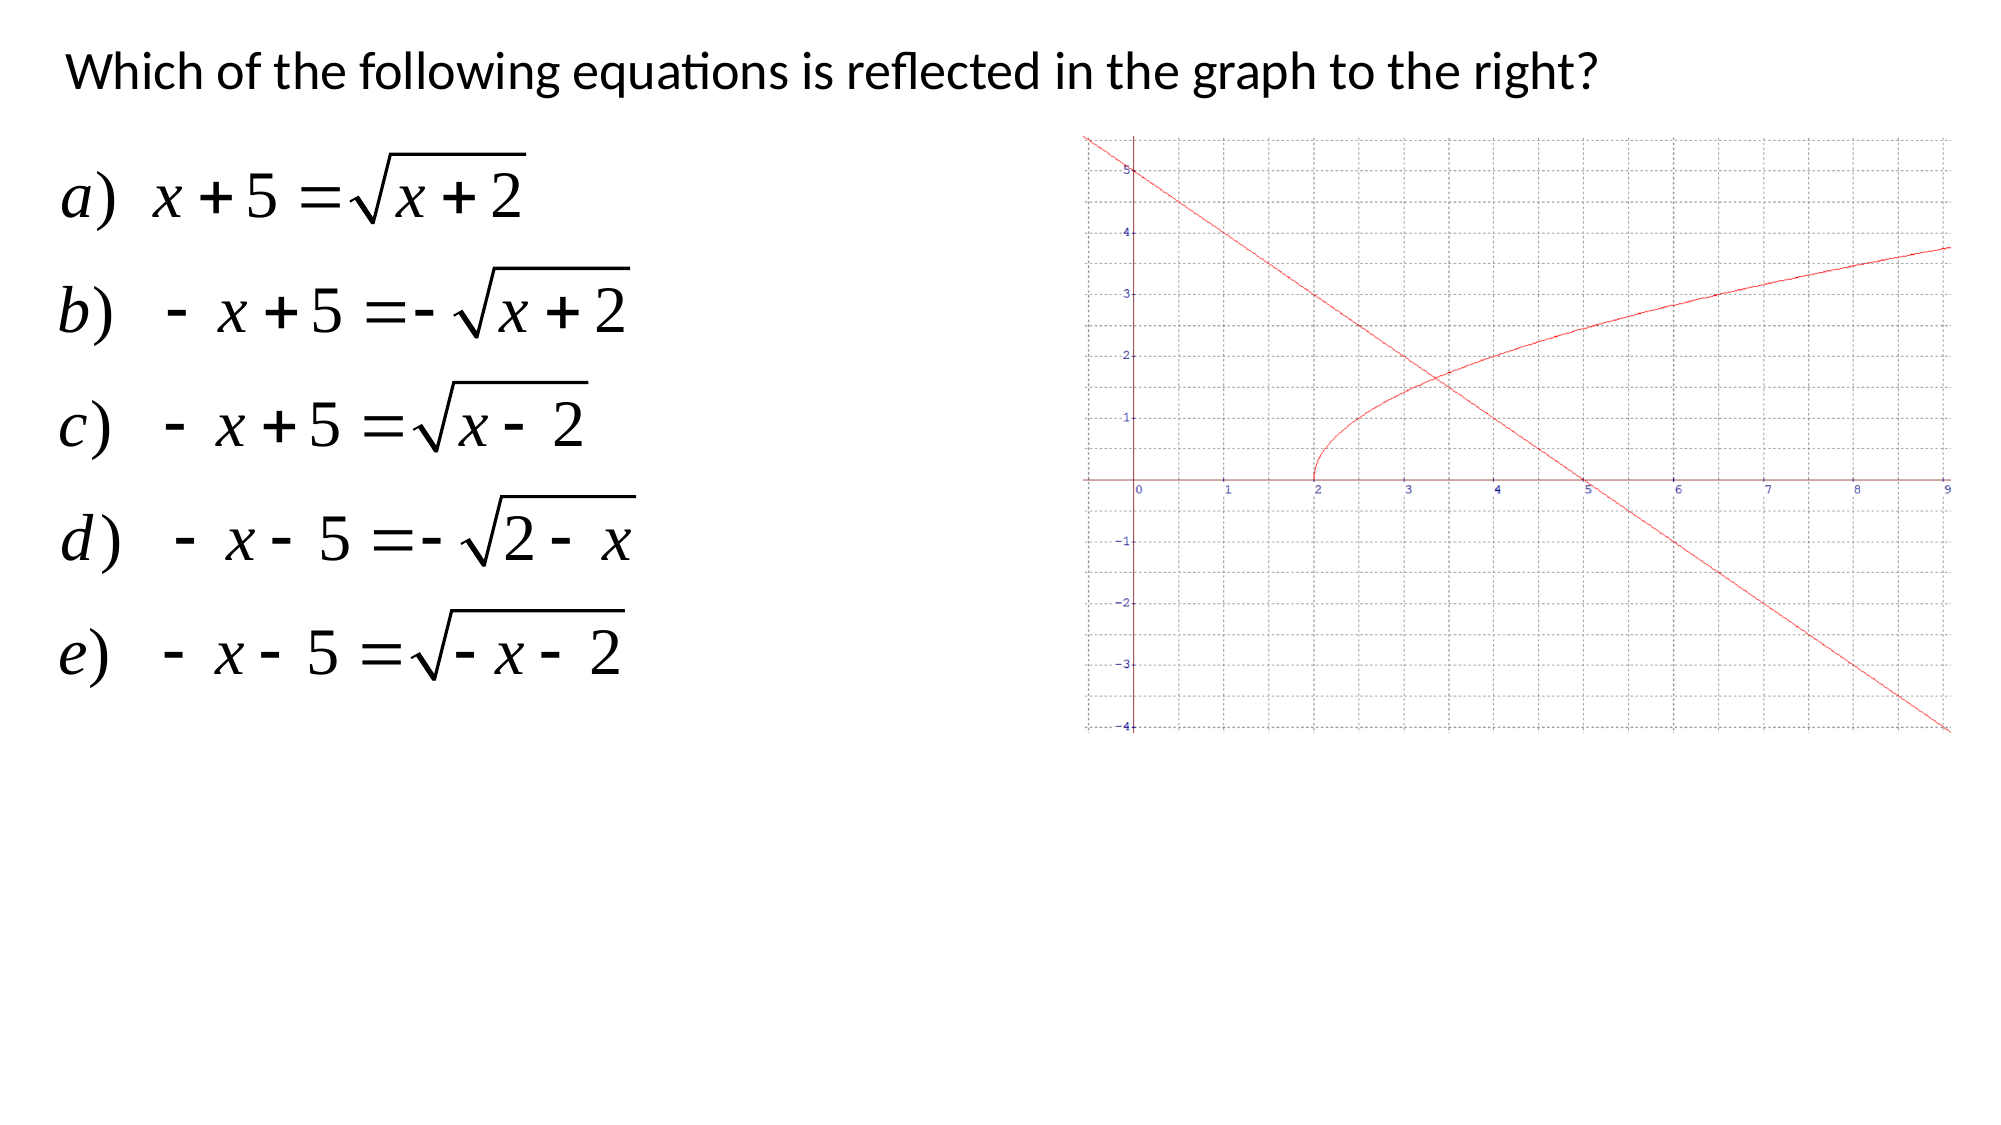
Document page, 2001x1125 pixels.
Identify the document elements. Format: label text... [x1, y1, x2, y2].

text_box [49, 136, 648, 701]
list Which of the following equations is reflected in the graph to the right? [49, 35, 1775, 110]
picture [1083, 136, 1951, 733]
